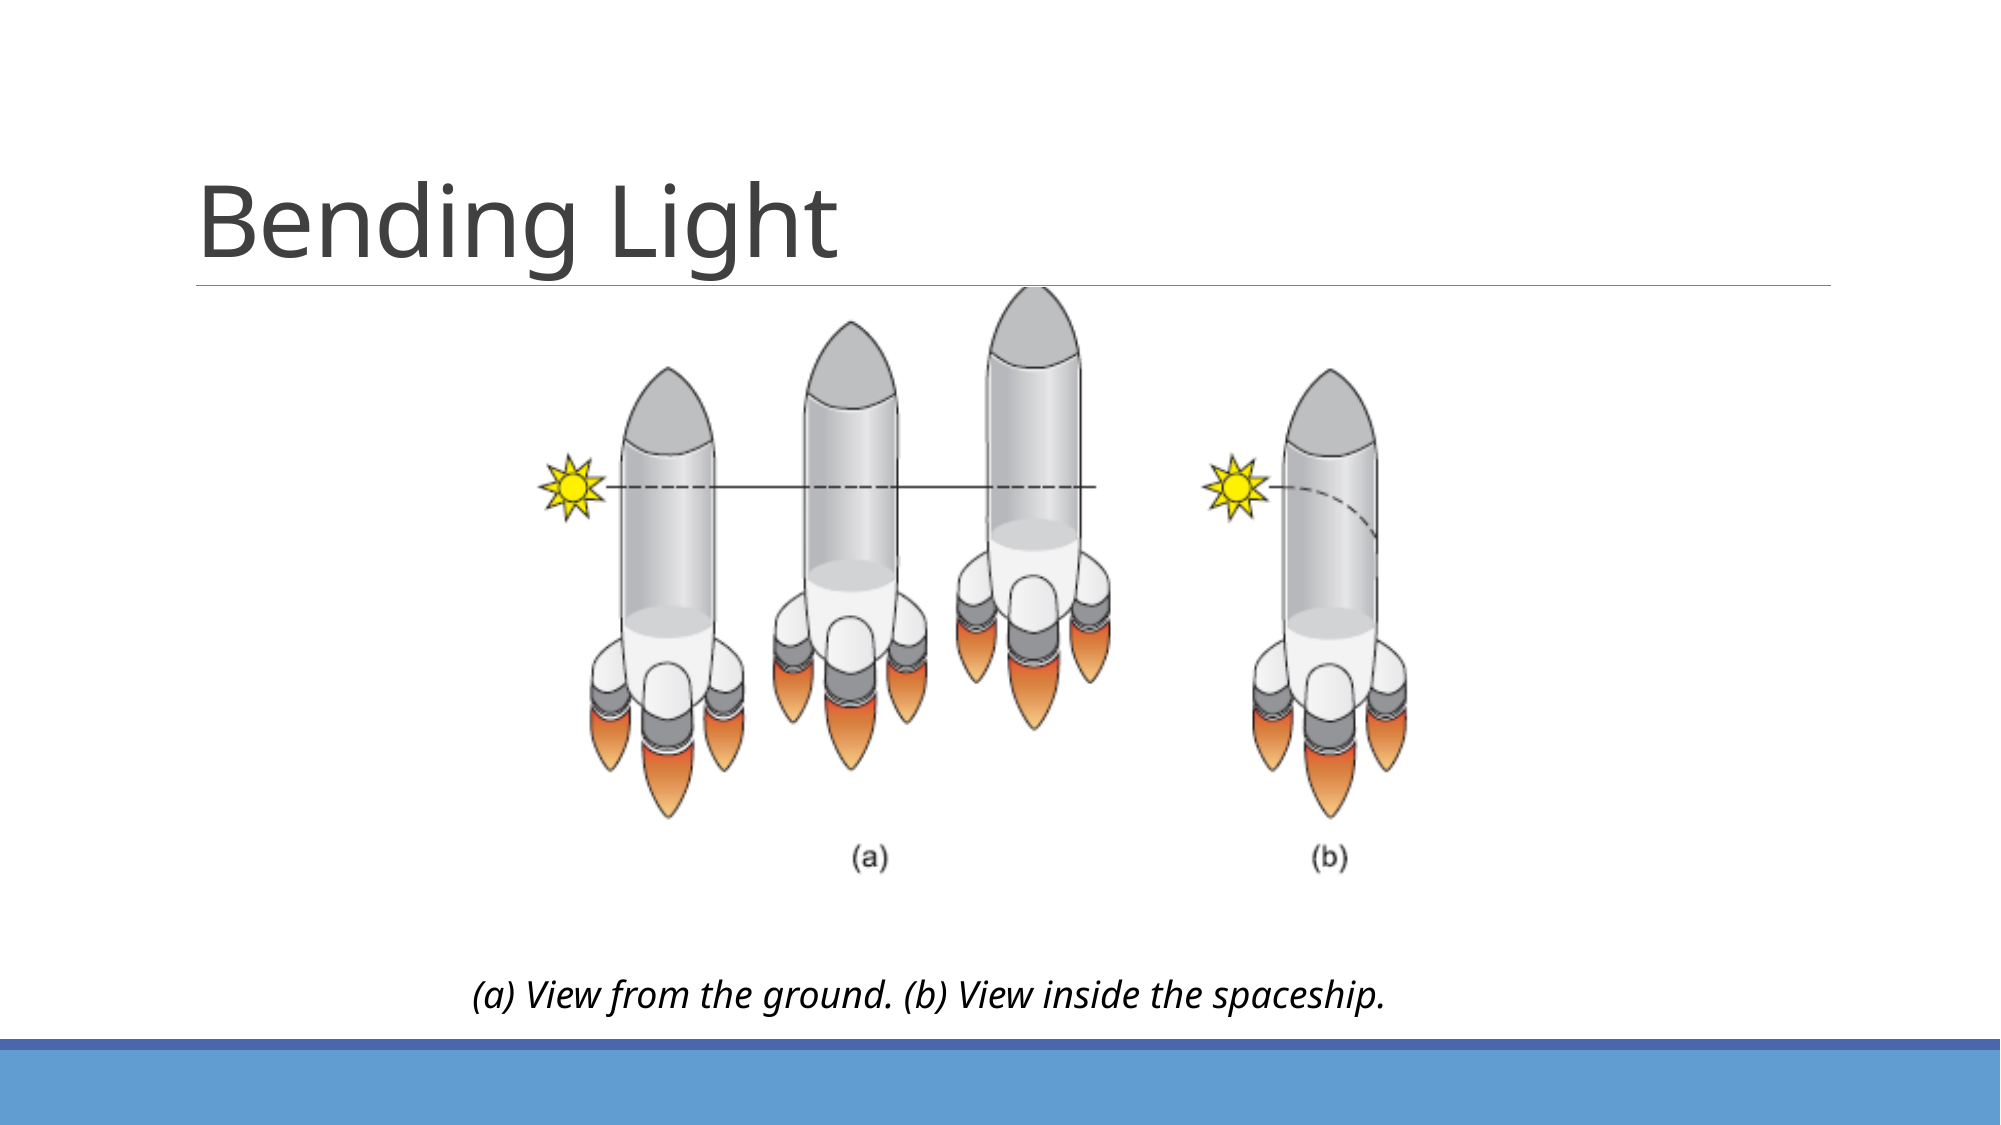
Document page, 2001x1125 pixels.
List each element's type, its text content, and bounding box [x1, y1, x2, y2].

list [511, 286, 1463, 901]
text_box (a) View from the ground. (b) View inside the spaceship. [457, 963, 1413, 1024]
title Bending Light [180, 47, 1830, 285]
